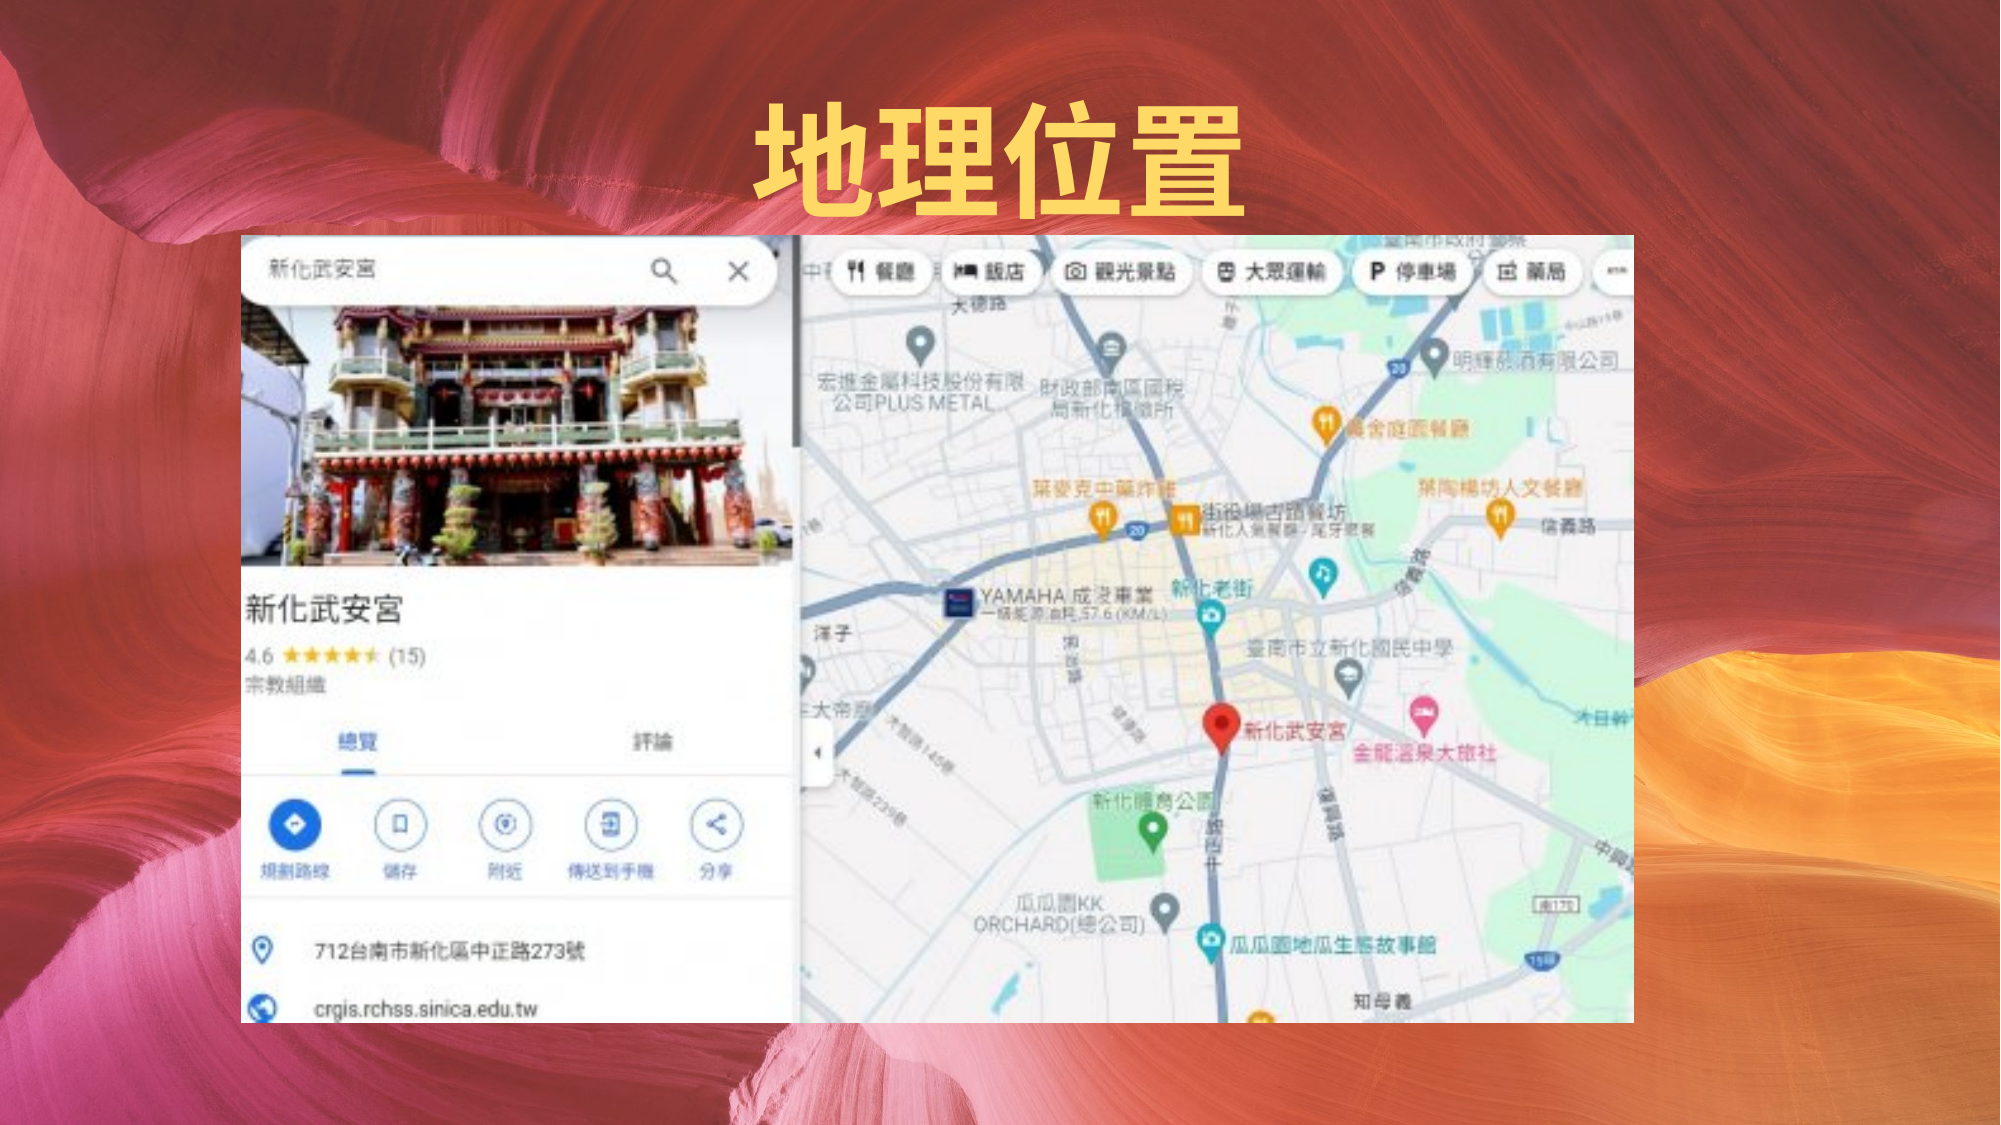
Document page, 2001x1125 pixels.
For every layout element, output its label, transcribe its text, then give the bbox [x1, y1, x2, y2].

title 地理位置 [137, 59, 1863, 278]
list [241, 235, 1634, 1023]
